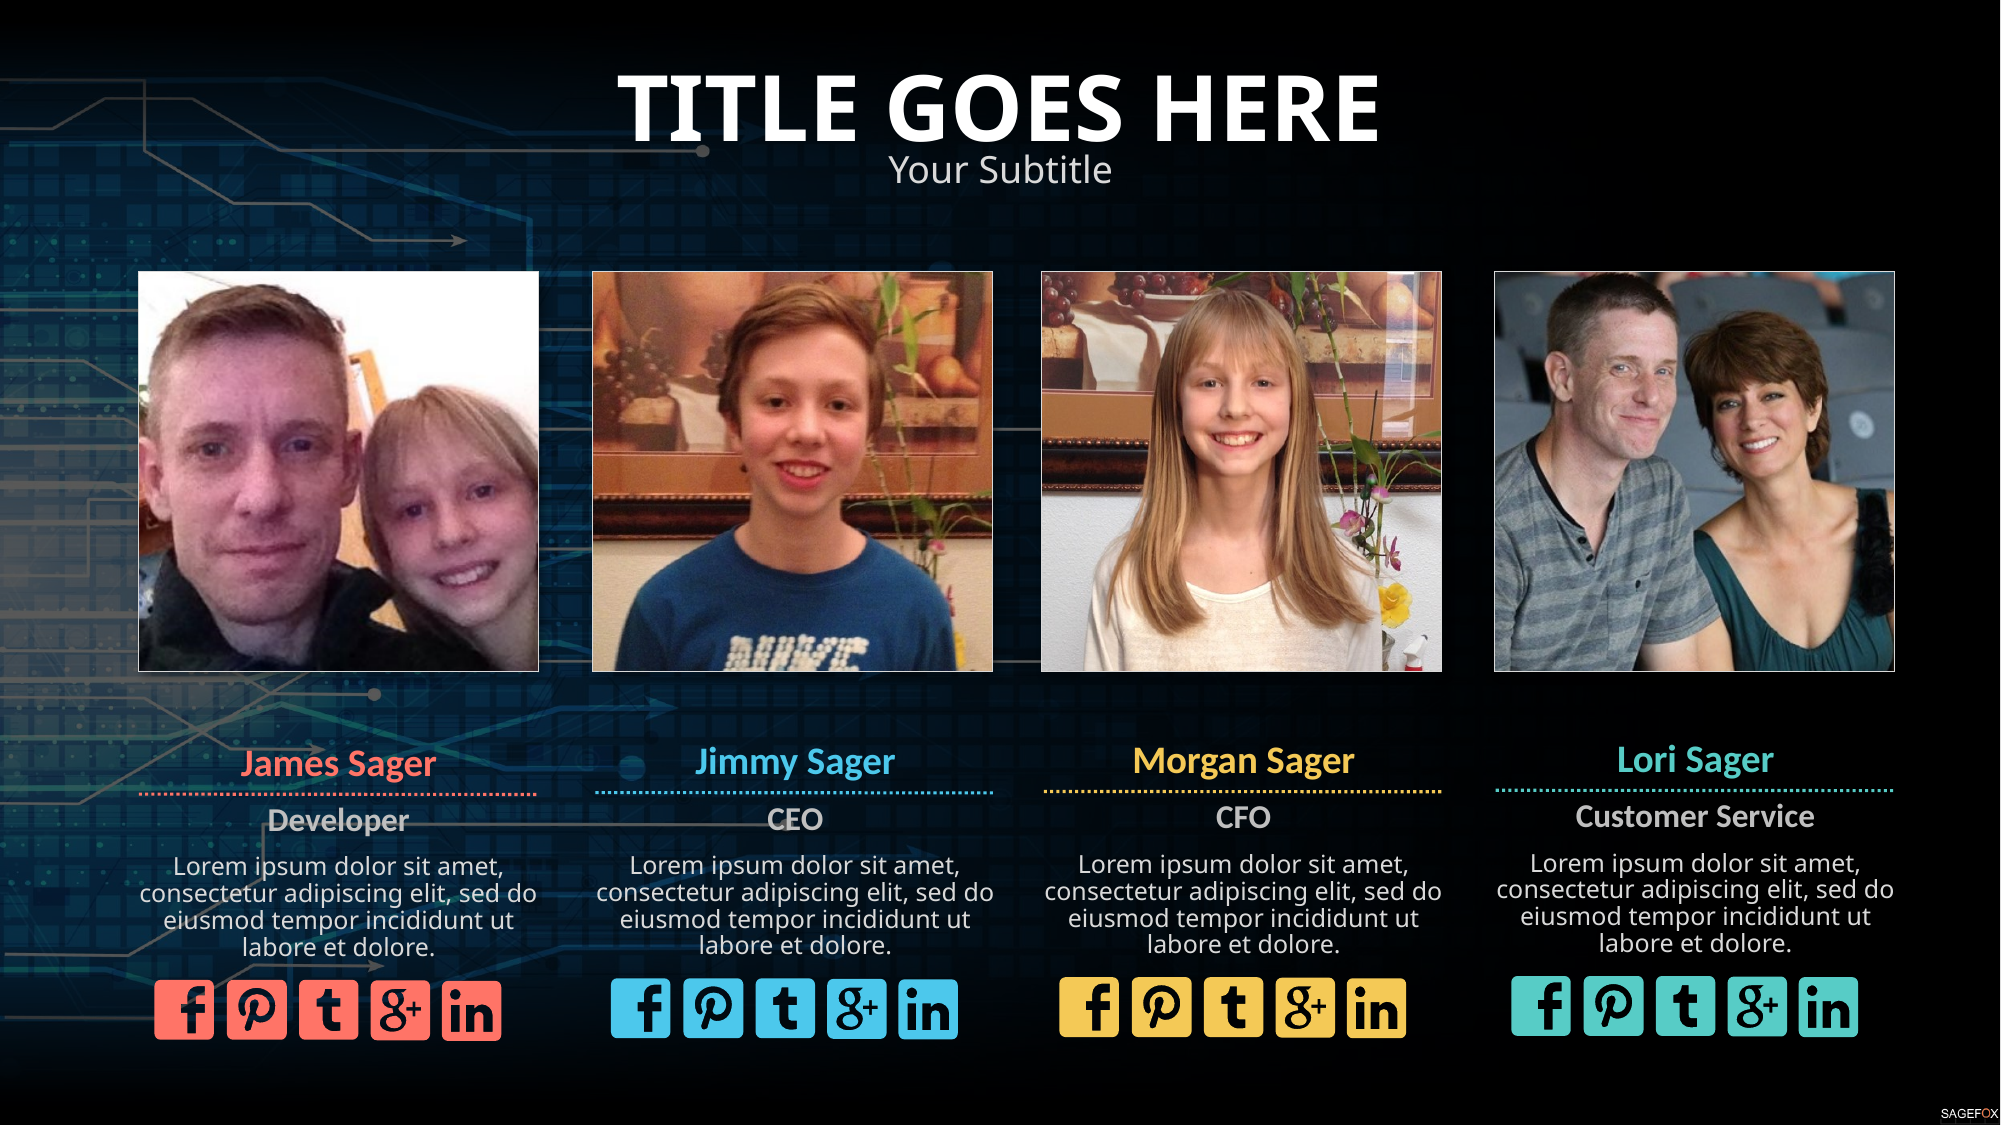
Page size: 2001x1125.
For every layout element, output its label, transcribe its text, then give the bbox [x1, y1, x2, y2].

text_box James Sager [163, 742, 514, 785]
text_box [1040, 270, 1442, 672]
text_box CEO [620, 798, 971, 841]
text_box [138, 270, 540, 672]
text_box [610, 978, 958, 1040]
text_box Developer [163, 799, 514, 842]
text_box Lorem ipsum dolor sit amet, consectetur adipiscing elit, sed do eiusmod tempor incididunt ut labore et dolore. [1495, 850, 1896, 964]
text_box Morgan Sager [1068, 739, 1419, 782]
text_box Lorem ipsum dolor sit amet, consectetur adipiscing elit, sed do eiusmod tempor incididunt ut labore et dolore. [138, 854, 539, 968]
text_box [154, 979, 502, 1041]
text_box Lorem ipsum dolor sit amet, consectetur adipiscing elit, sed do eiusmod tempor incididunt ut labore et dolore. [1043, 851, 1444, 965]
picture [0, 0, 2001, 1125]
text_box Customer Service [1520, 796, 1871, 839]
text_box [1059, 977, 1407, 1039]
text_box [548, 42, 1452, 199]
text_box Lori Sager [1520, 738, 1871, 781]
text_box CFO [1068, 797, 1419, 840]
text_box Jimmy Sager [620, 740, 971, 784]
text_box Lorem ipsum dolor sit amet, consectetur adipiscing elit, sed do eiusmod tempor incididunt ut labore et dolore. [595, 852, 996, 966]
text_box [1511, 976, 1859, 1038]
text_box [591, 270, 993, 672]
text_box [1494, 271, 1896, 673]
